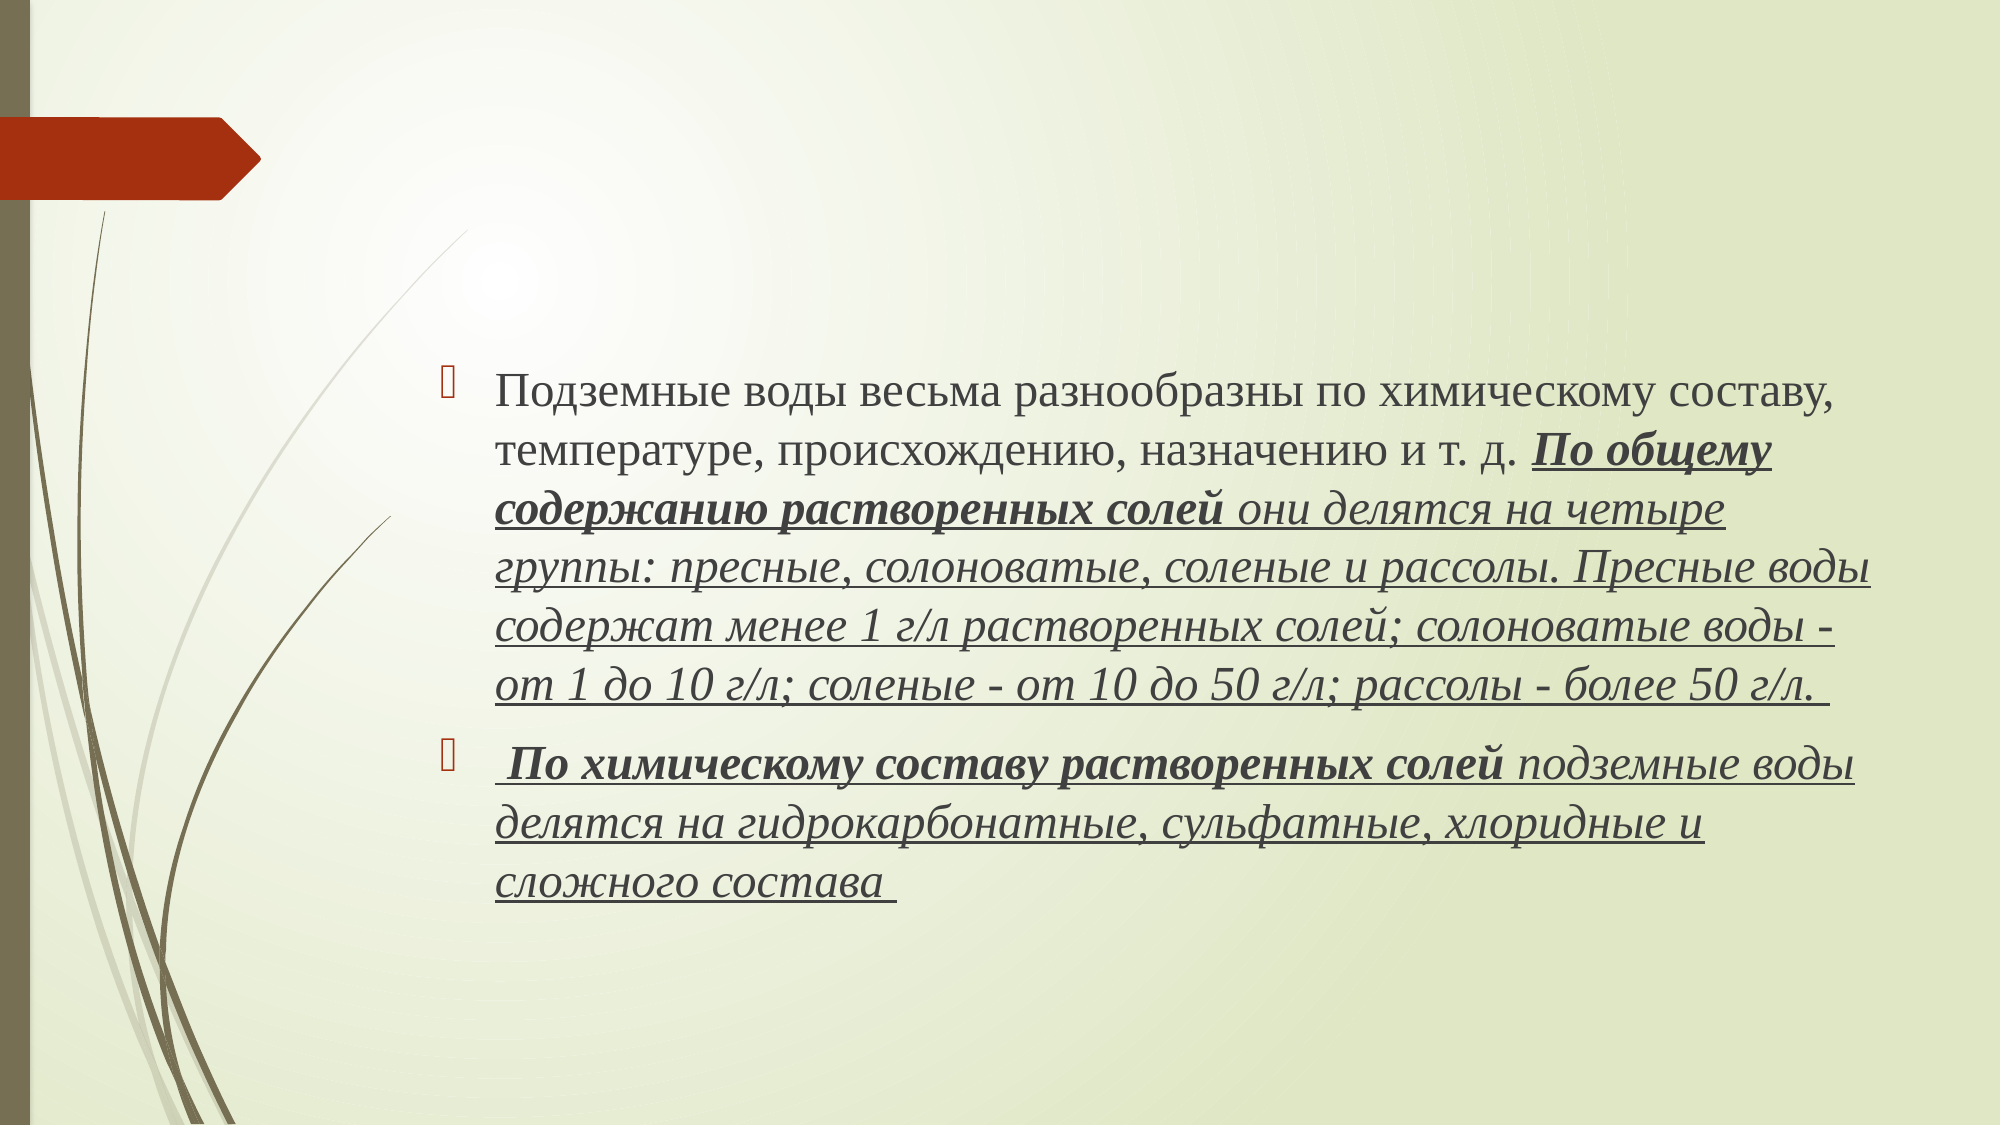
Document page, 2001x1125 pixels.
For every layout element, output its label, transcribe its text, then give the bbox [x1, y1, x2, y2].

list Подземные воды весьма разнообразны по химическому составу, температуре, происхождению, назначению и т. д. По общему содержанию растворенных солей они делятся на четыре группы: пресные, солоноватые, соленые и рассолы. Пресные воды содержат менее 1 г/л растворенных солей; солоноватые воды - от 1 до 10 г/л; соленые - от 10 до 50 г/л; рассолы - более 50 г/л. По химическому составу растворенных солей подземные воды делятся на гидрокарбонатные, сульфатные, хлоридные и сложного состава [424, 350, 1888, 970]
